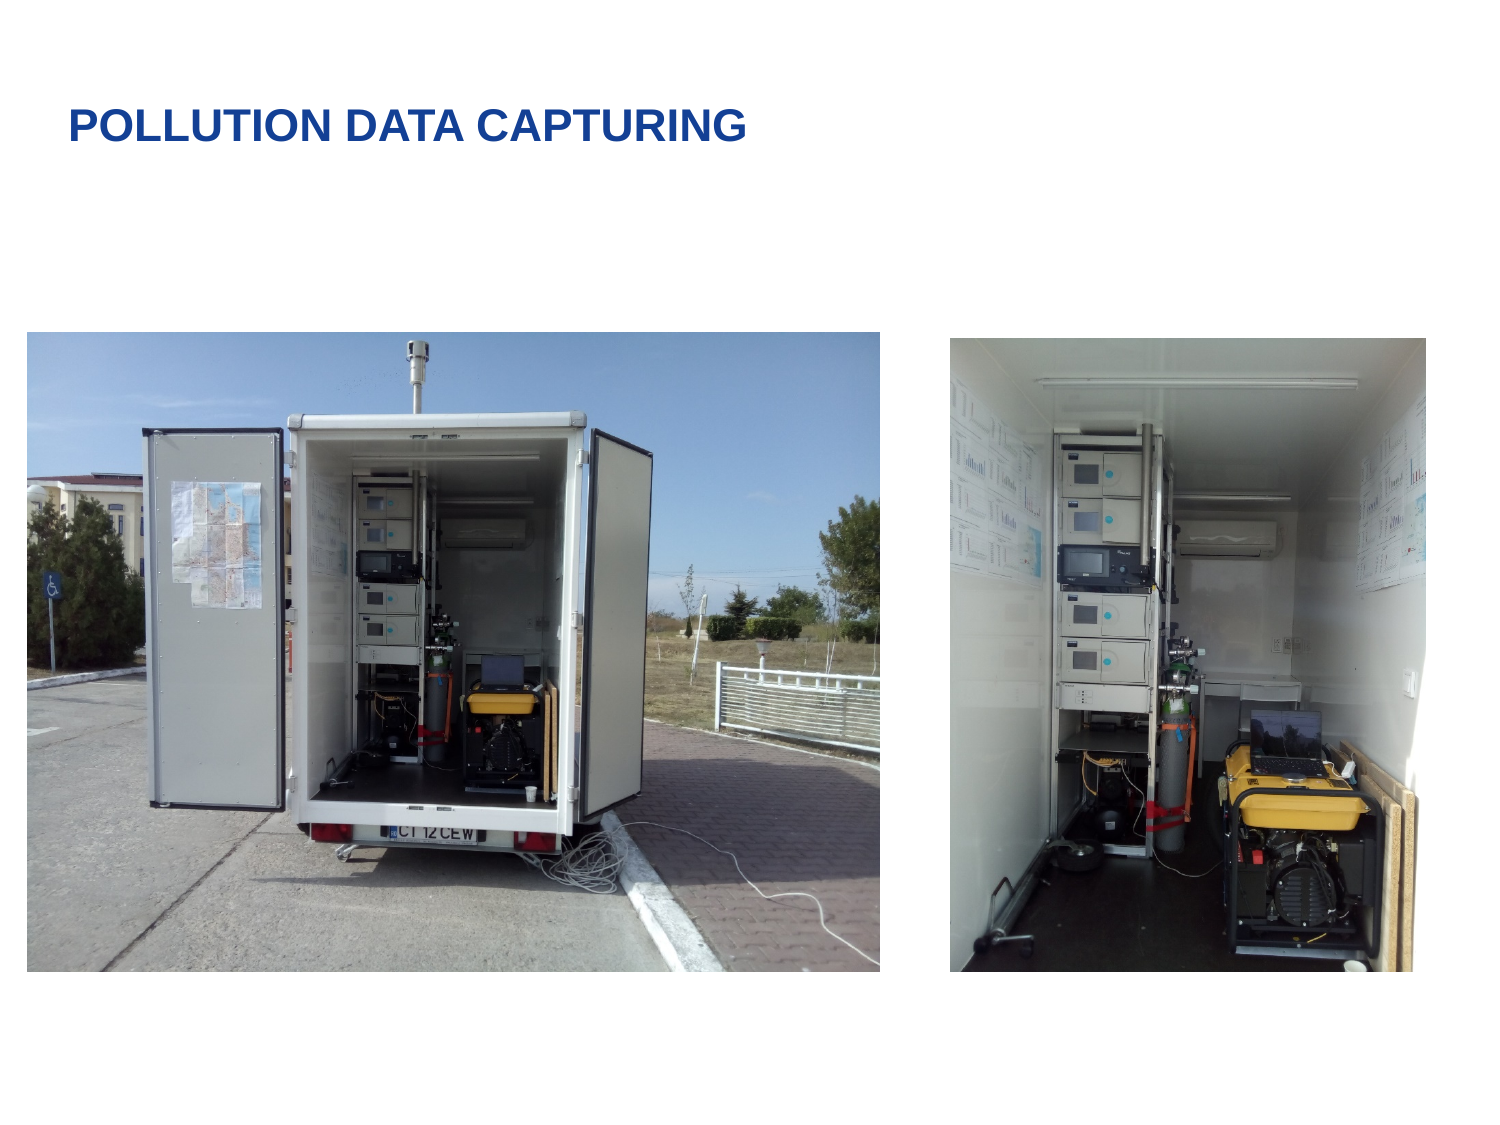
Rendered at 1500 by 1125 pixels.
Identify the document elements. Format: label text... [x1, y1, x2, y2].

title POLLUTION DATA CAPTURING [52, 66, 1016, 180]
picture [27, 332, 881, 972]
picture [950, 337, 1426, 972]
